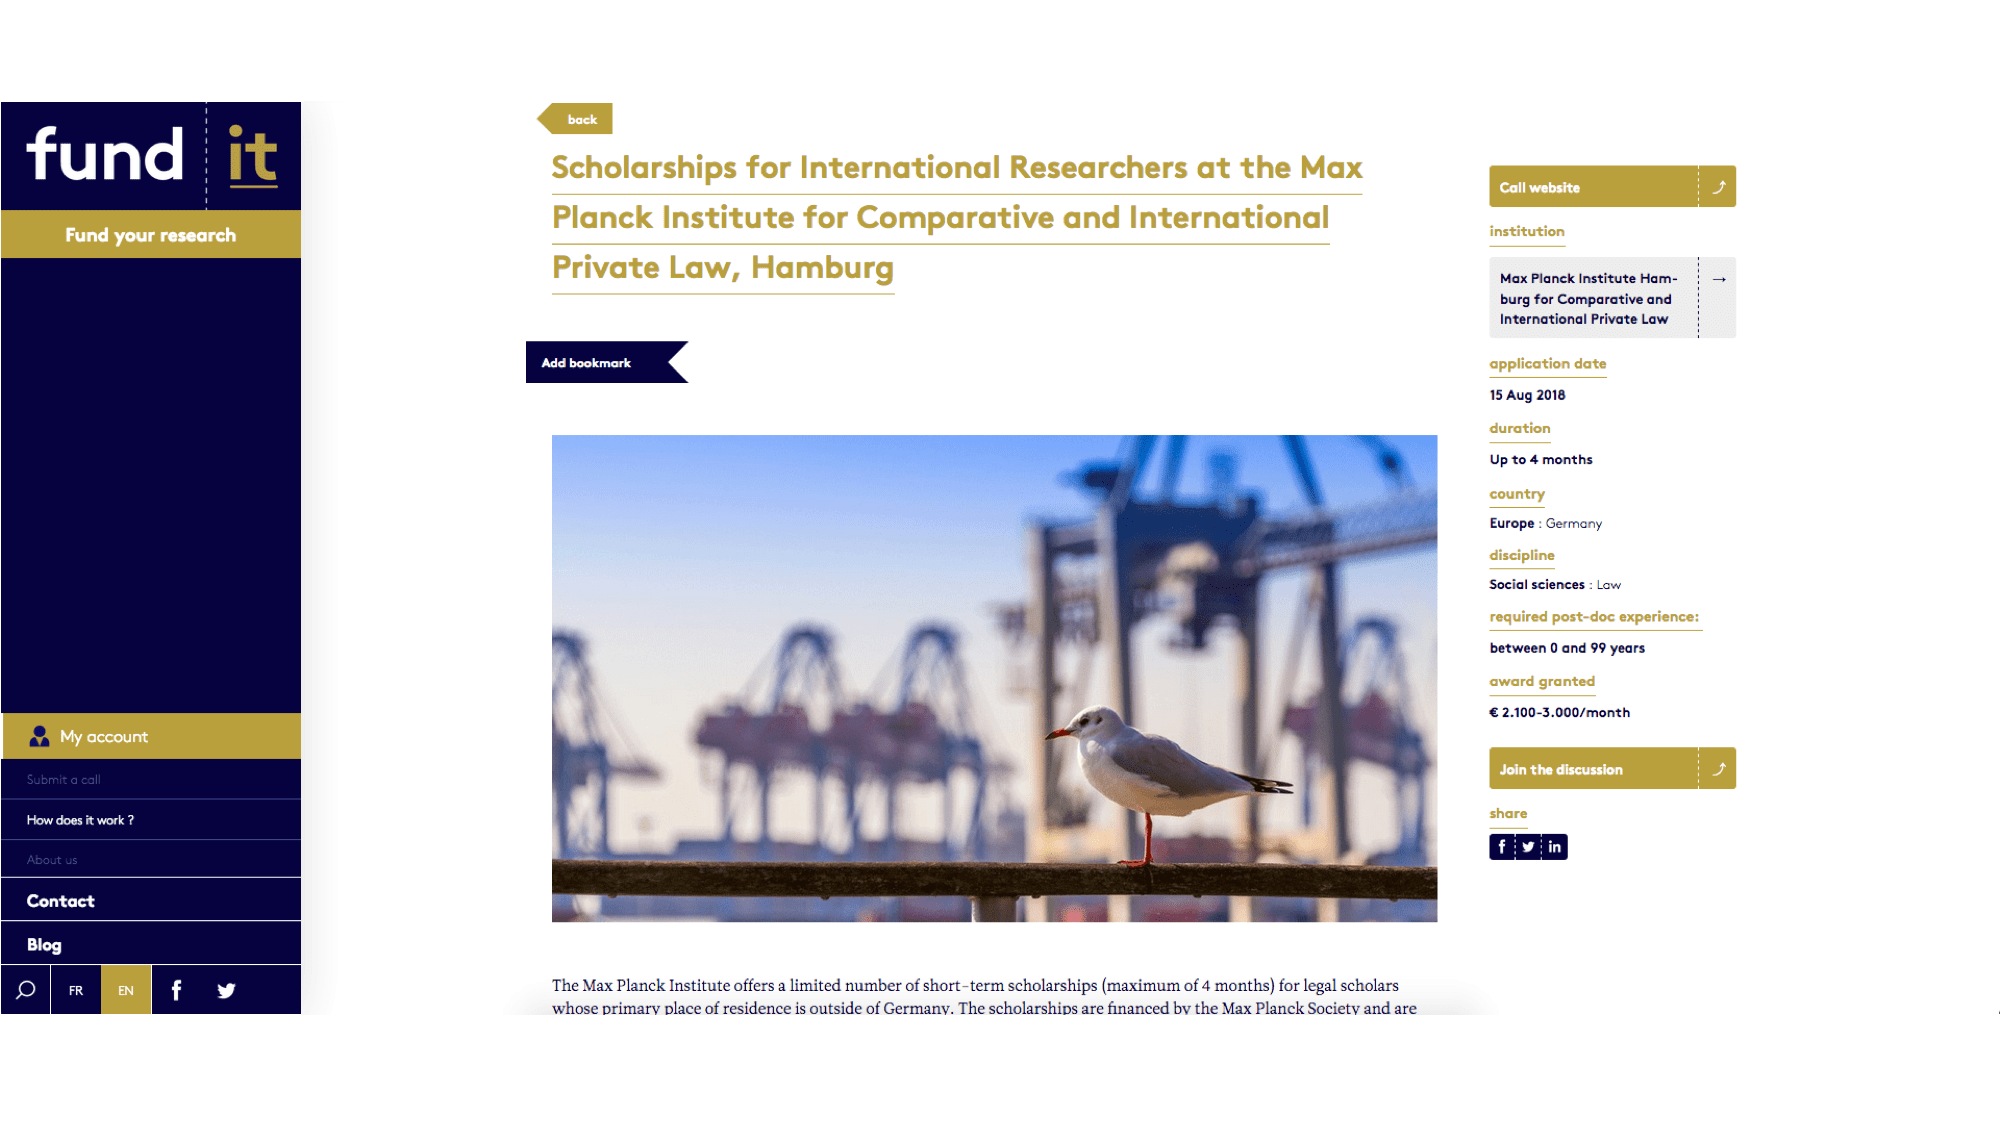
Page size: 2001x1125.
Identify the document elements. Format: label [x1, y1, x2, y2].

list [1, 101, 301, 1014]
picture [301, 101, 2000, 1016]
